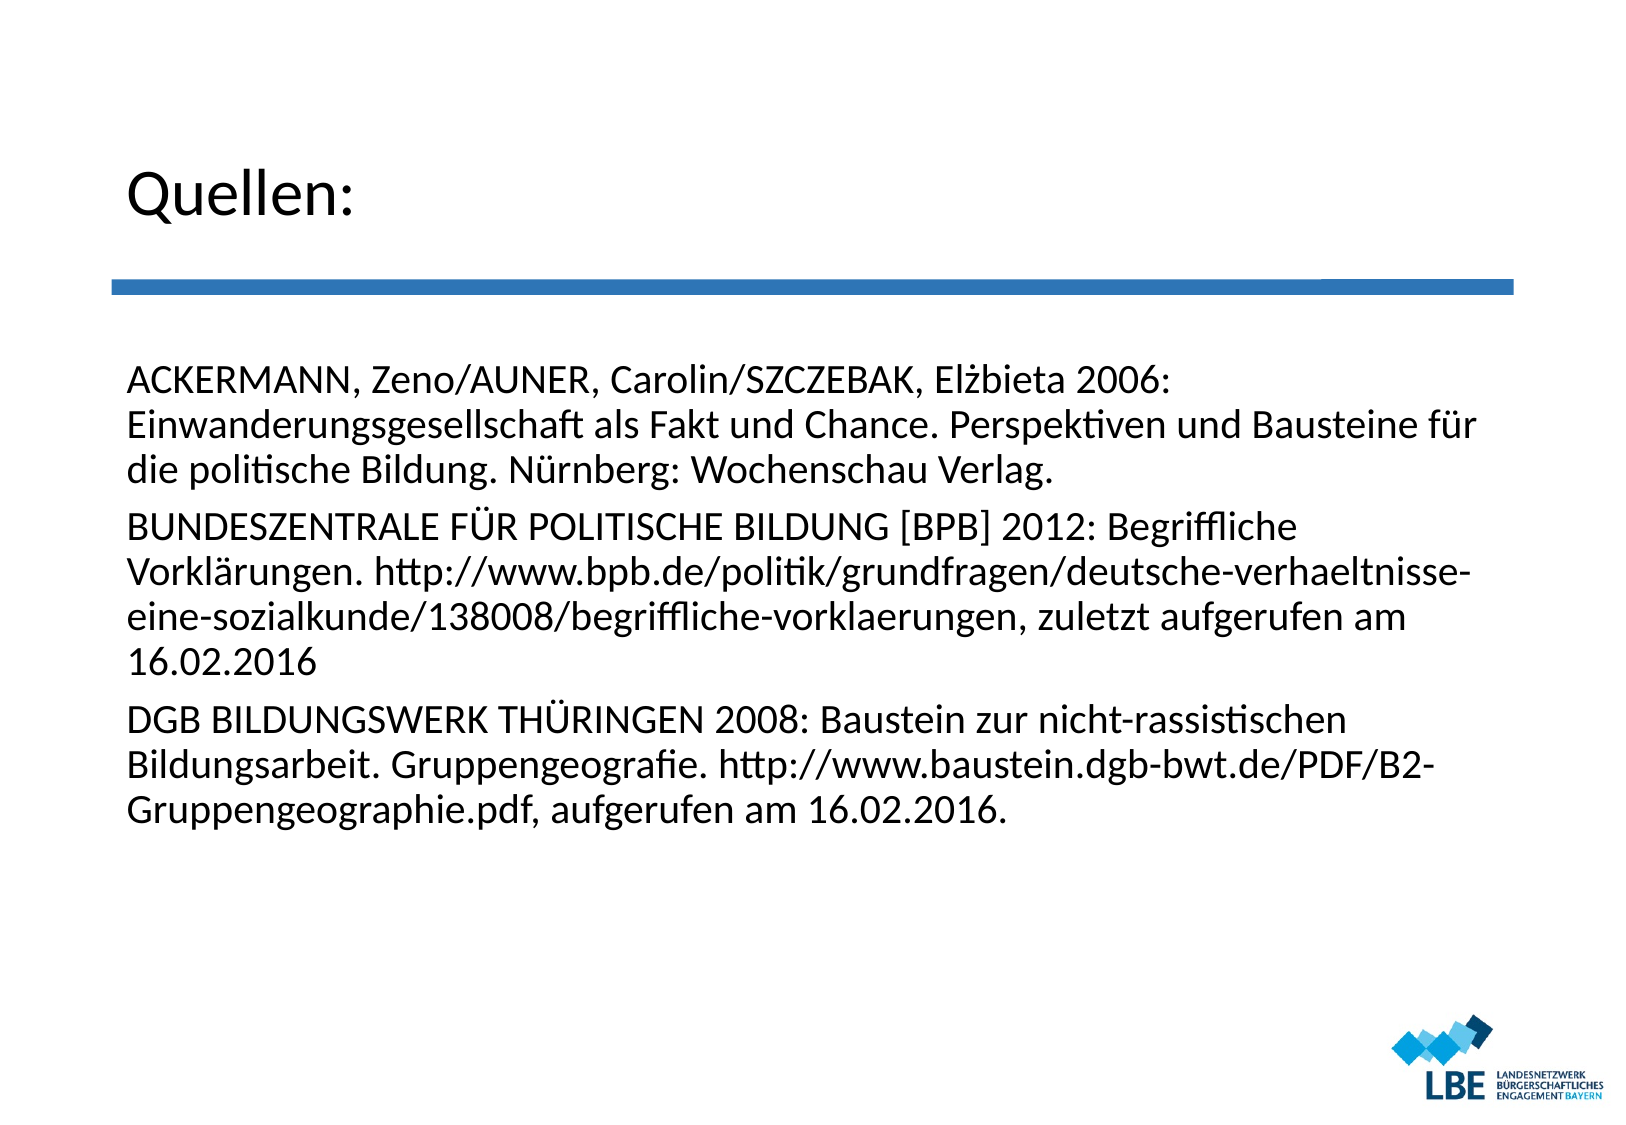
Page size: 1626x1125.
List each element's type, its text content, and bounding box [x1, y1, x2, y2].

text_box Quellen: [111, 137, 1514, 250]
list ACKERMANN, Zeno/AUNER, Carolin/SZCZEBAK, Elżbieta 2006: Einwanderungsgesellschaft als Fakt und Chance. Perspektiven und Bausteine für die politische Bildung. Nürnberg: Wochenschau Verlag. BUNDESZENTRALE FÜR POLITISCHE BILDUNG [BPB] 2012: Begriffliche Vorklärungen. http://www.bpb.de/politik/grundfragen/deutsche-verhaeltnisse-eine-sozialkunde/138008/begriffliche-vorklaerungen, zuletzt aufgerufen am 16.02.2016 DGB BILDUNGSWERK THÜRINGEN 2008: Baustein zur nicht-rassistischen Bildungsarbeit. Gruppengeografie. http://www.baustein.dgb-bwt.de/PDF/B2-Gruppengeographie.pdf, aufgerufen am 16.02.2016. [111, 287, 1514, 1000]
picture [1375, 988, 1624, 1125]
